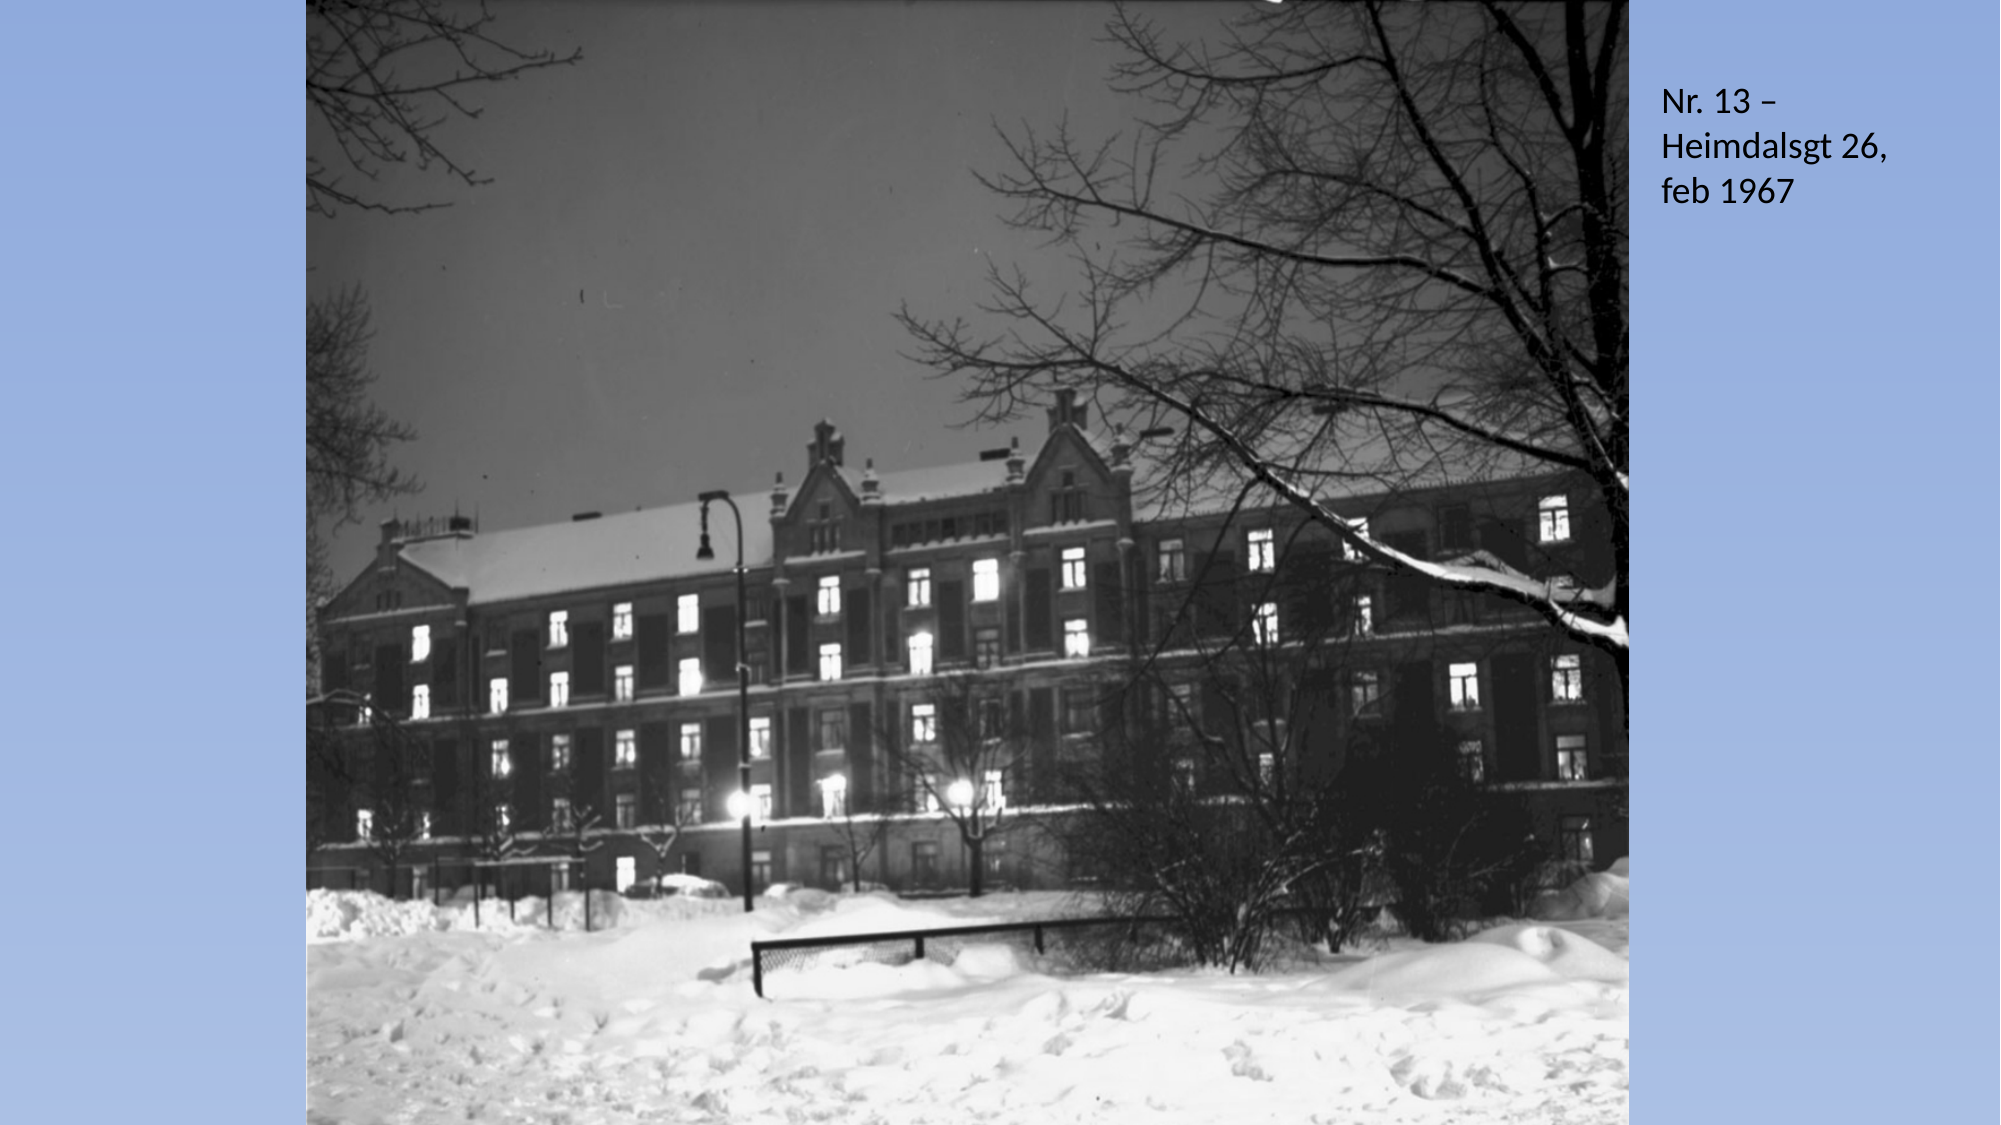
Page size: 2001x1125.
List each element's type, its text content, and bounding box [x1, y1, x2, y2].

picture [306, 0, 1629, 1125]
text_box Nr. 13 – Heimdalsgt 26, feb 1967 [1646, 68, 1975, 218]
